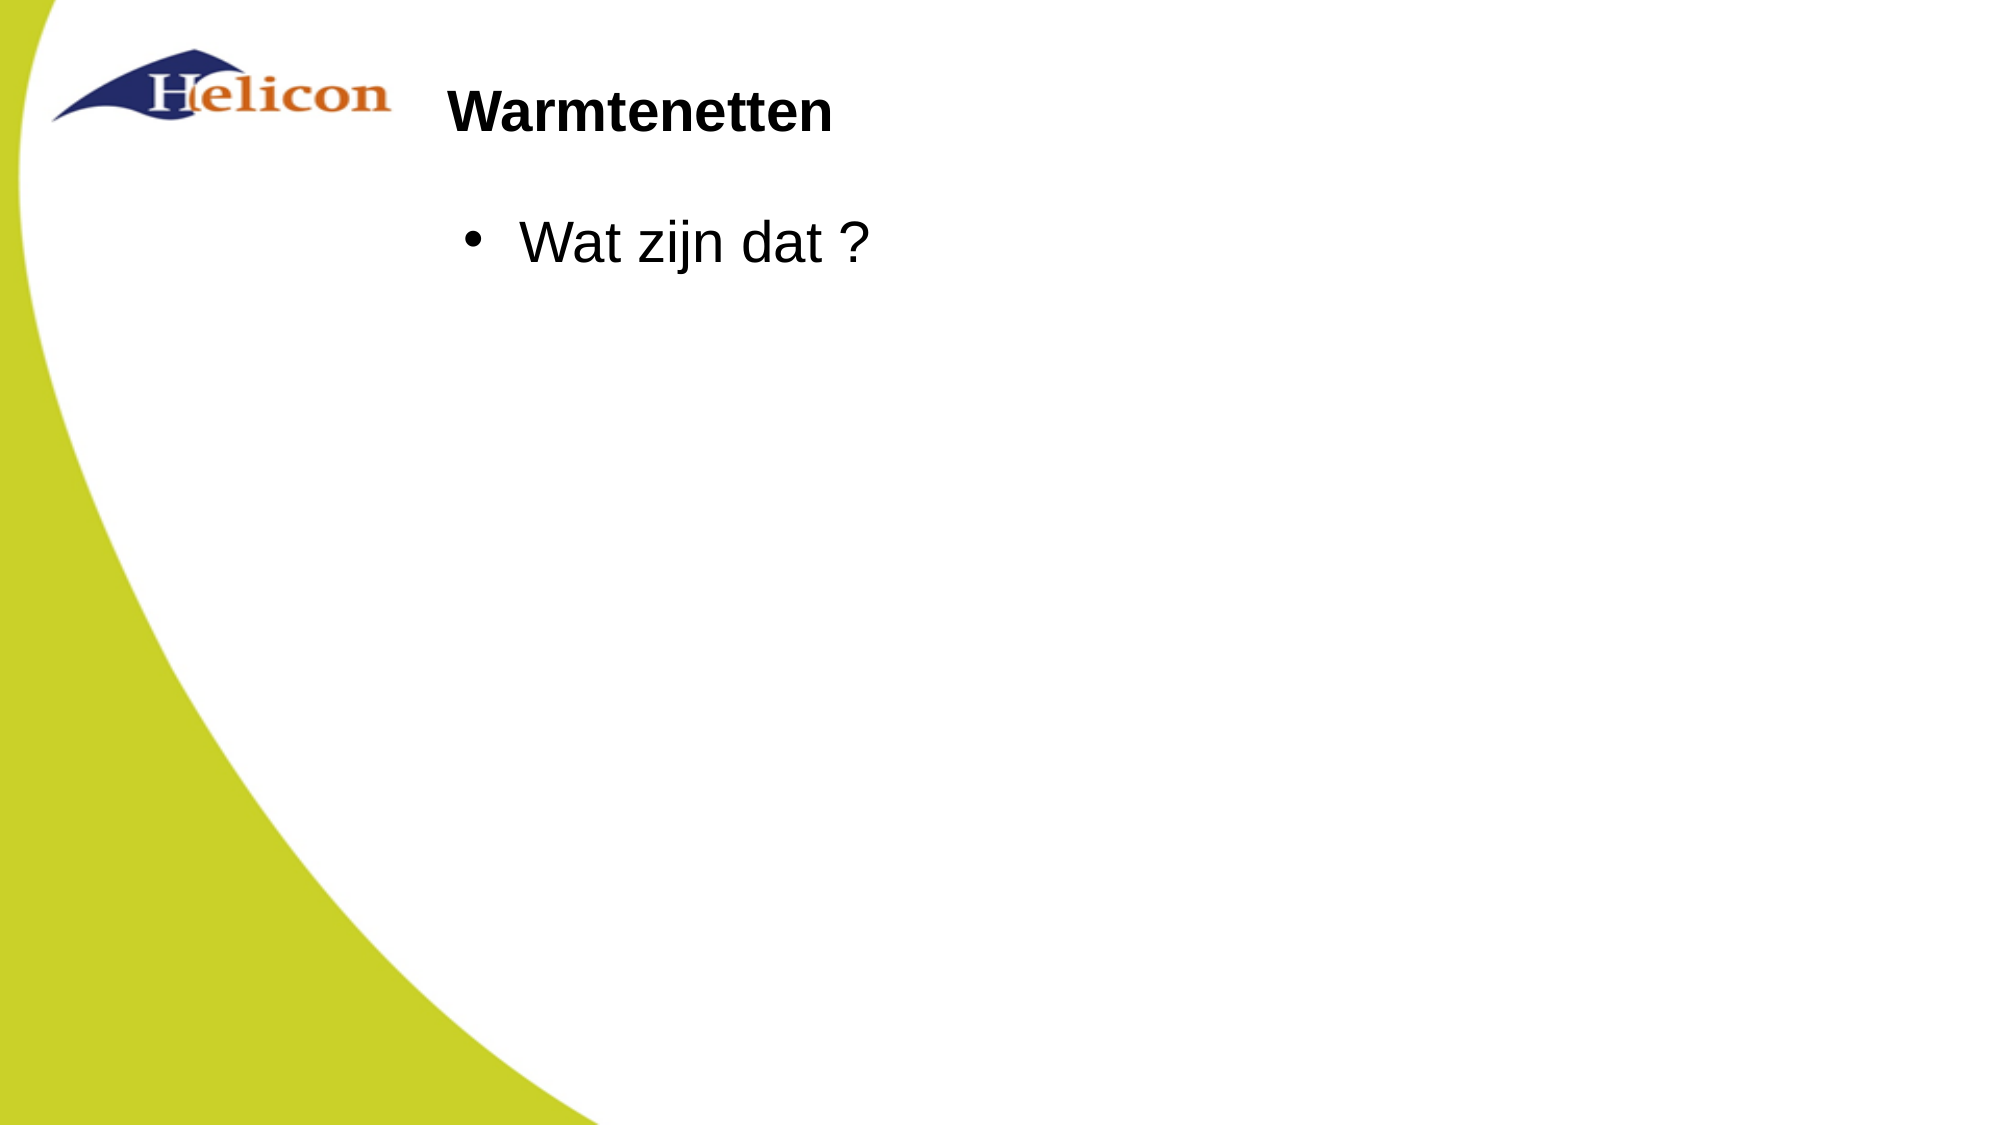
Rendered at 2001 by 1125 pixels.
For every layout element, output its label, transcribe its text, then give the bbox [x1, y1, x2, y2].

picture [0, 0, 2000, 1125]
list Wat zijn dat ? [448, 196, 1900, 1005]
title Warmtenetten [432, 54, 1887, 161]
